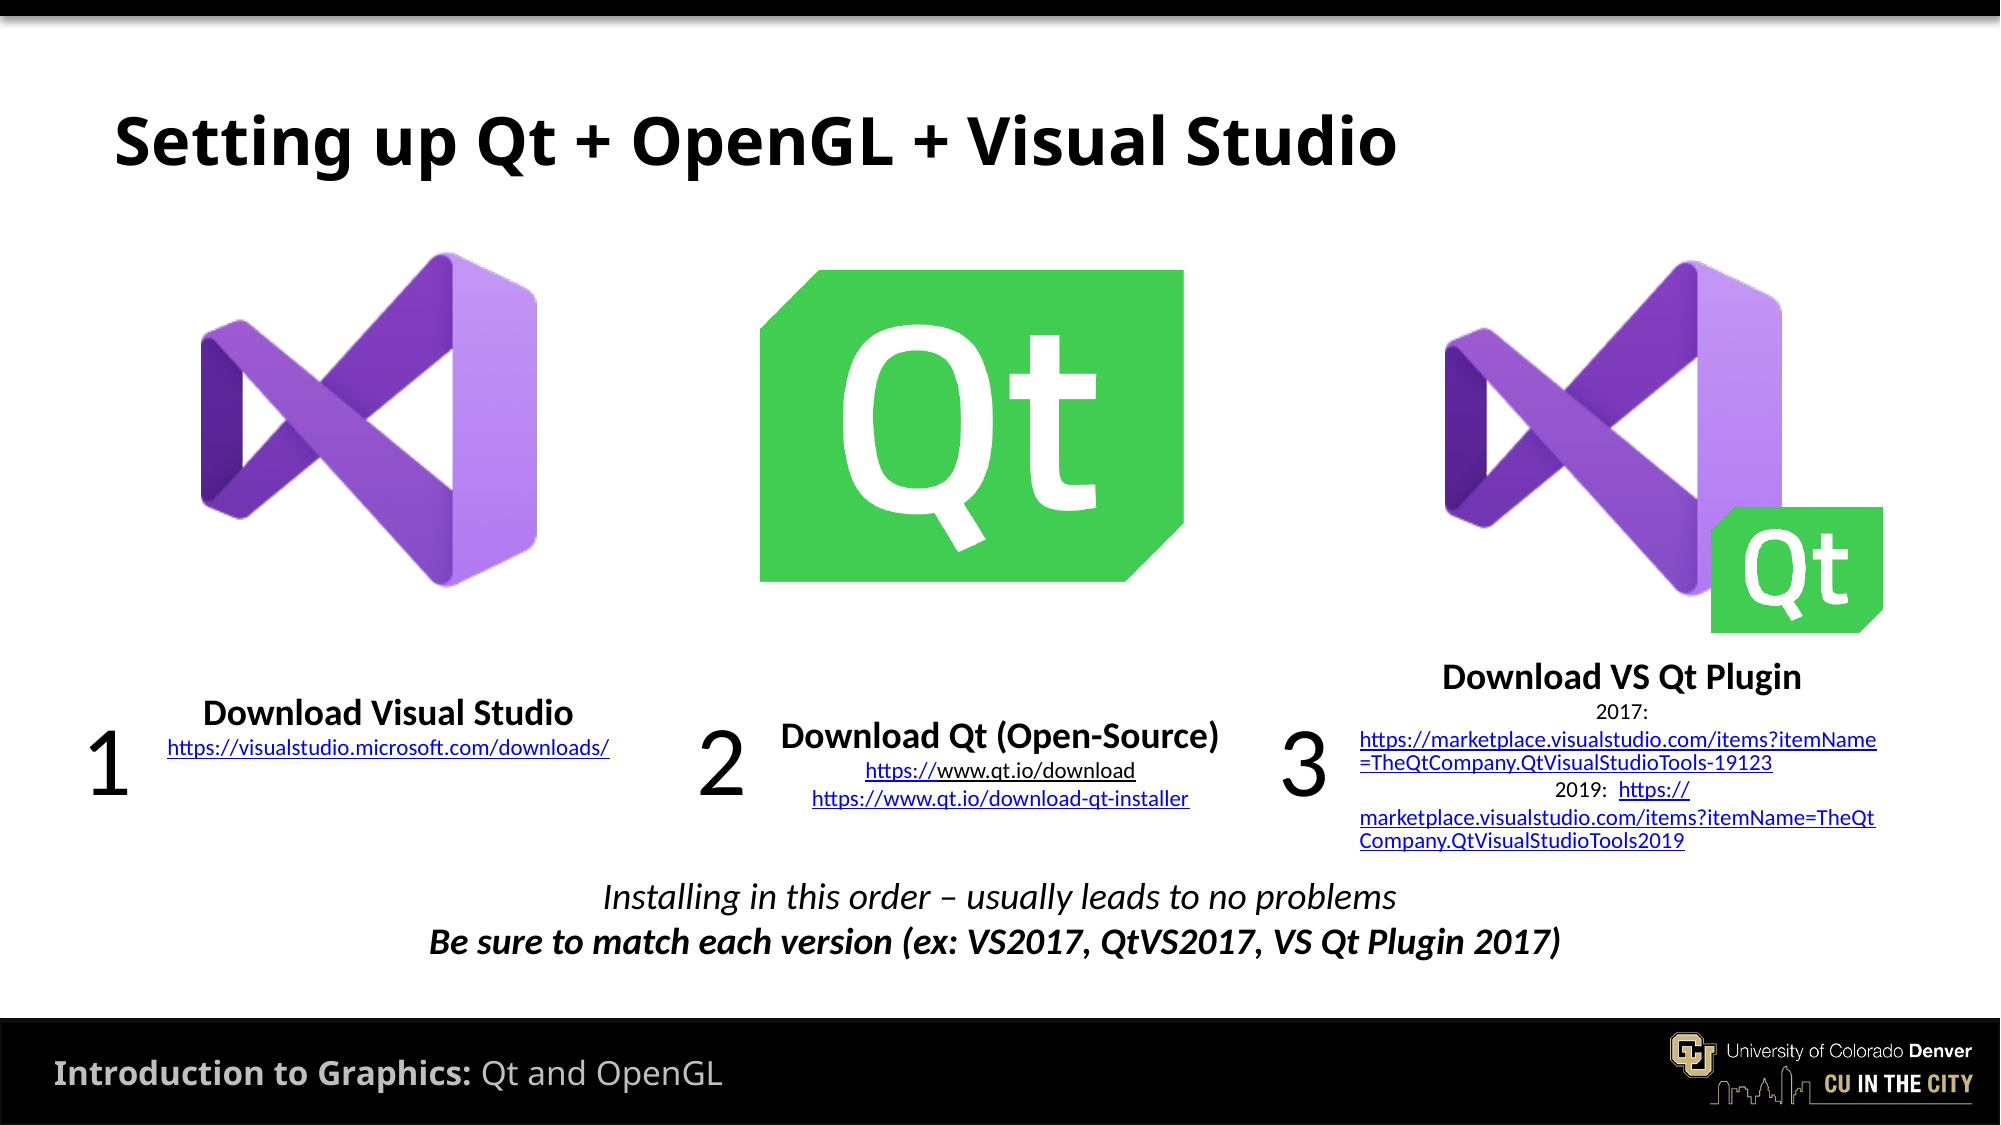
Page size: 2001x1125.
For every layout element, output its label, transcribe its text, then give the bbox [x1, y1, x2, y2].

picture [1669, 1031, 1974, 1114]
text_box [0, 1018, 2000, 1125]
picture [200, 252, 551, 602]
text_box Download Qt (Open-Source) https://www.qt.io/download https://www.qt.io/download-qt-installer [766, 703, 1236, 818]
picture [760, 270, 1184, 582]
text_box 1 [66, 688, 147, 823]
title Setting up Qt + OpenGL + Visual Studio [99, 45, 1900, 233]
picture [1445, 260, 1883, 633]
text_box [0, 0, 2000, 16]
text_box Installing in this order – usually leads to no problems Be sure to match each version (ex: VS2017, QtVS2017, VS Qt Plugin 2017) [0, 864, 2000, 970]
text_box 3 [1263, 689, 1345, 824]
text_box 2 [681, 688, 762, 823]
text_box Introduction to Graphics: Qt and OpenGL [39, 1044, 1570, 1100]
text_box Download Visual Studio https://visualstudio.microsoft.com/downloads/ [147, 680, 631, 768]
text_box Download VS Qt Plugin 2017: https://marketplace.visualstudio.com/items?itemName=TheQtCompany.QtVisualStudioTools-19123 2019: https://marketplace.visualstudio.com/items?itemName=TheQtCompany.QtVisualStudioTools2019 [1344, 644, 1900, 815]
